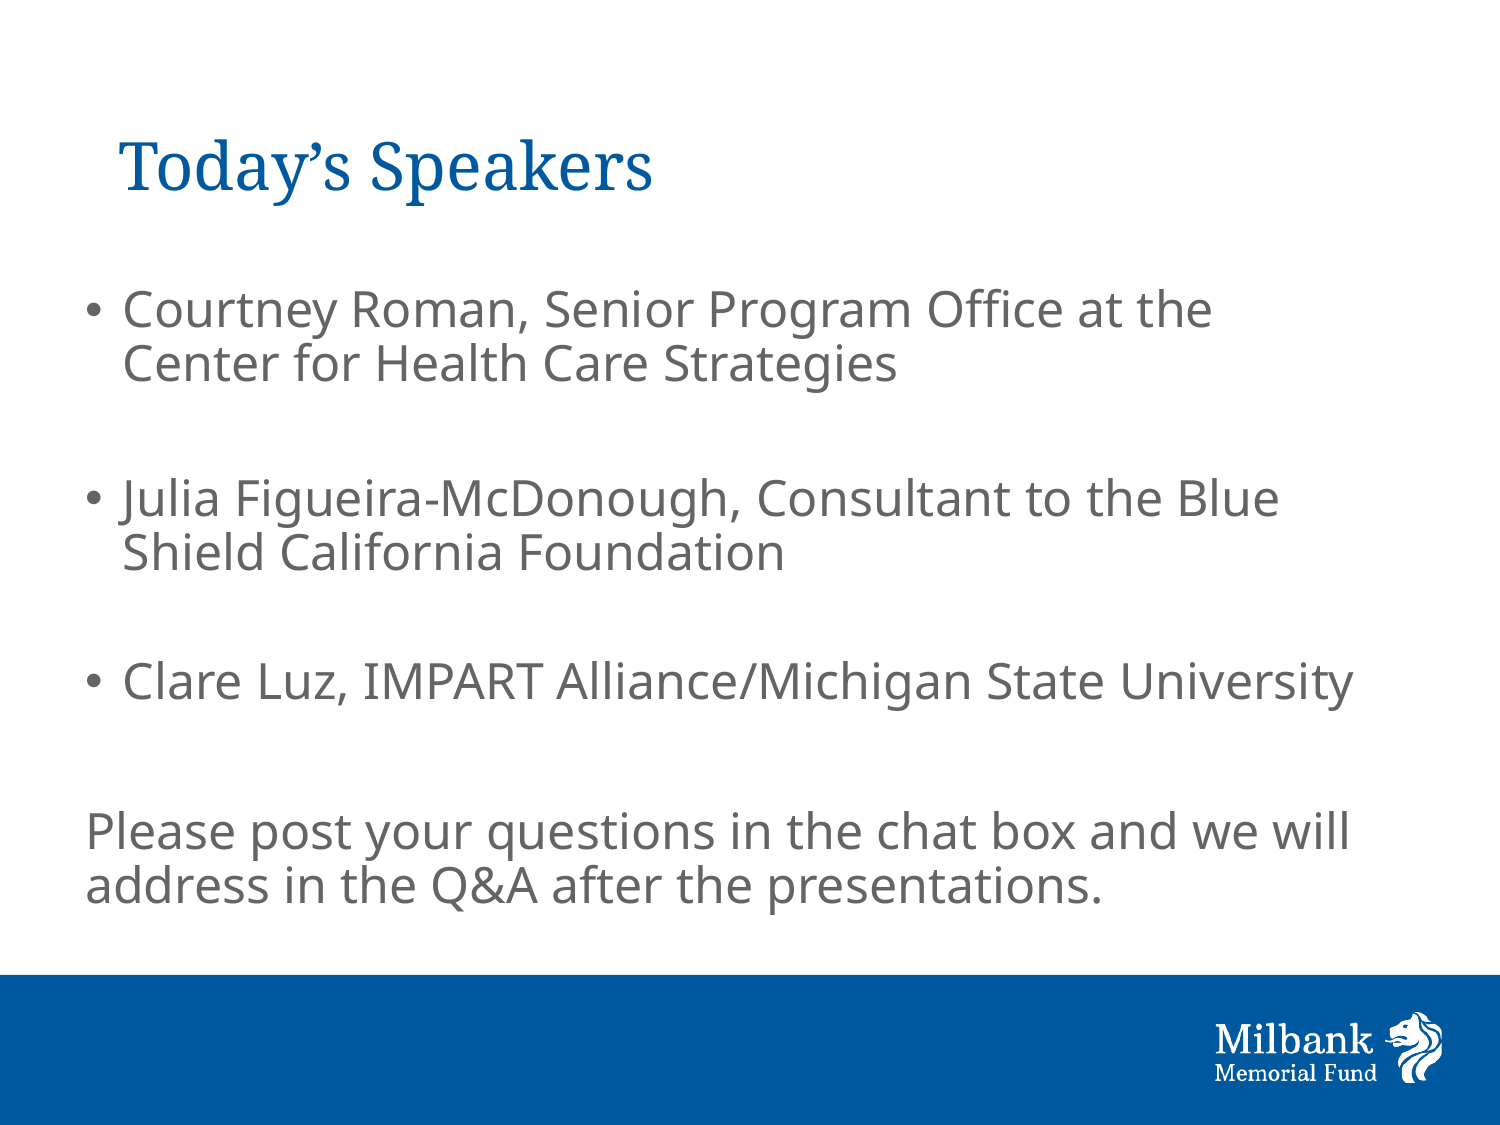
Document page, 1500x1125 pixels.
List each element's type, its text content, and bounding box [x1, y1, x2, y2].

title Today’s Speakers [103, 59, 1397, 277]
list Courtney Roman, Senior Program Office at the Center for Health Care Strategies Julia Figueira-McDonough, Consultant to the Blue Shield California Foundation Clare Luz, IMPART Alliance/Michigan State University Please post your questions in the chat box and we will address in the Q&A after the presentations. [70, 277, 1397, 924]
